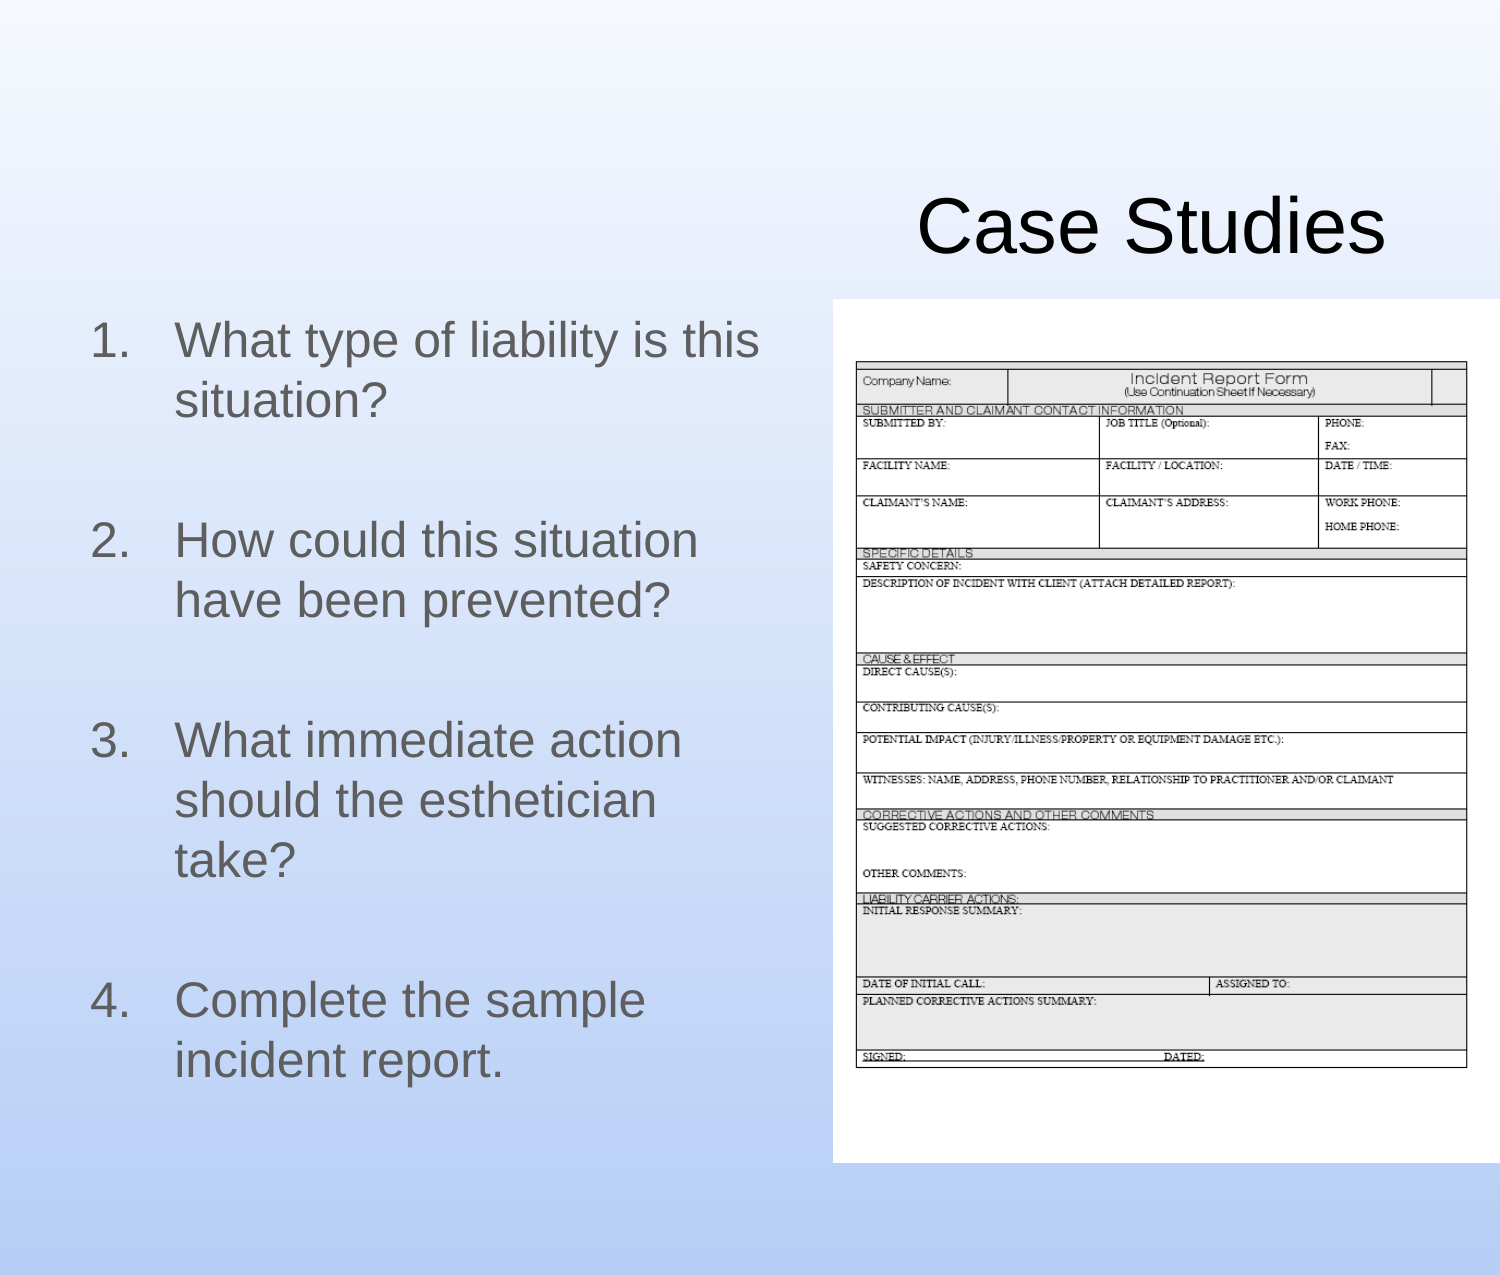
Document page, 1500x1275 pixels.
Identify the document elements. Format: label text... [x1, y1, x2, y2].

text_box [832, 299, 1500, 1163]
title Case Studies [112, 127, 1388, 270]
list What type of liability is this situation? How could this situation have been prevented? What immediate action should the esthetician take? Complete the sample incident report. [75, 299, 788, 1125]
